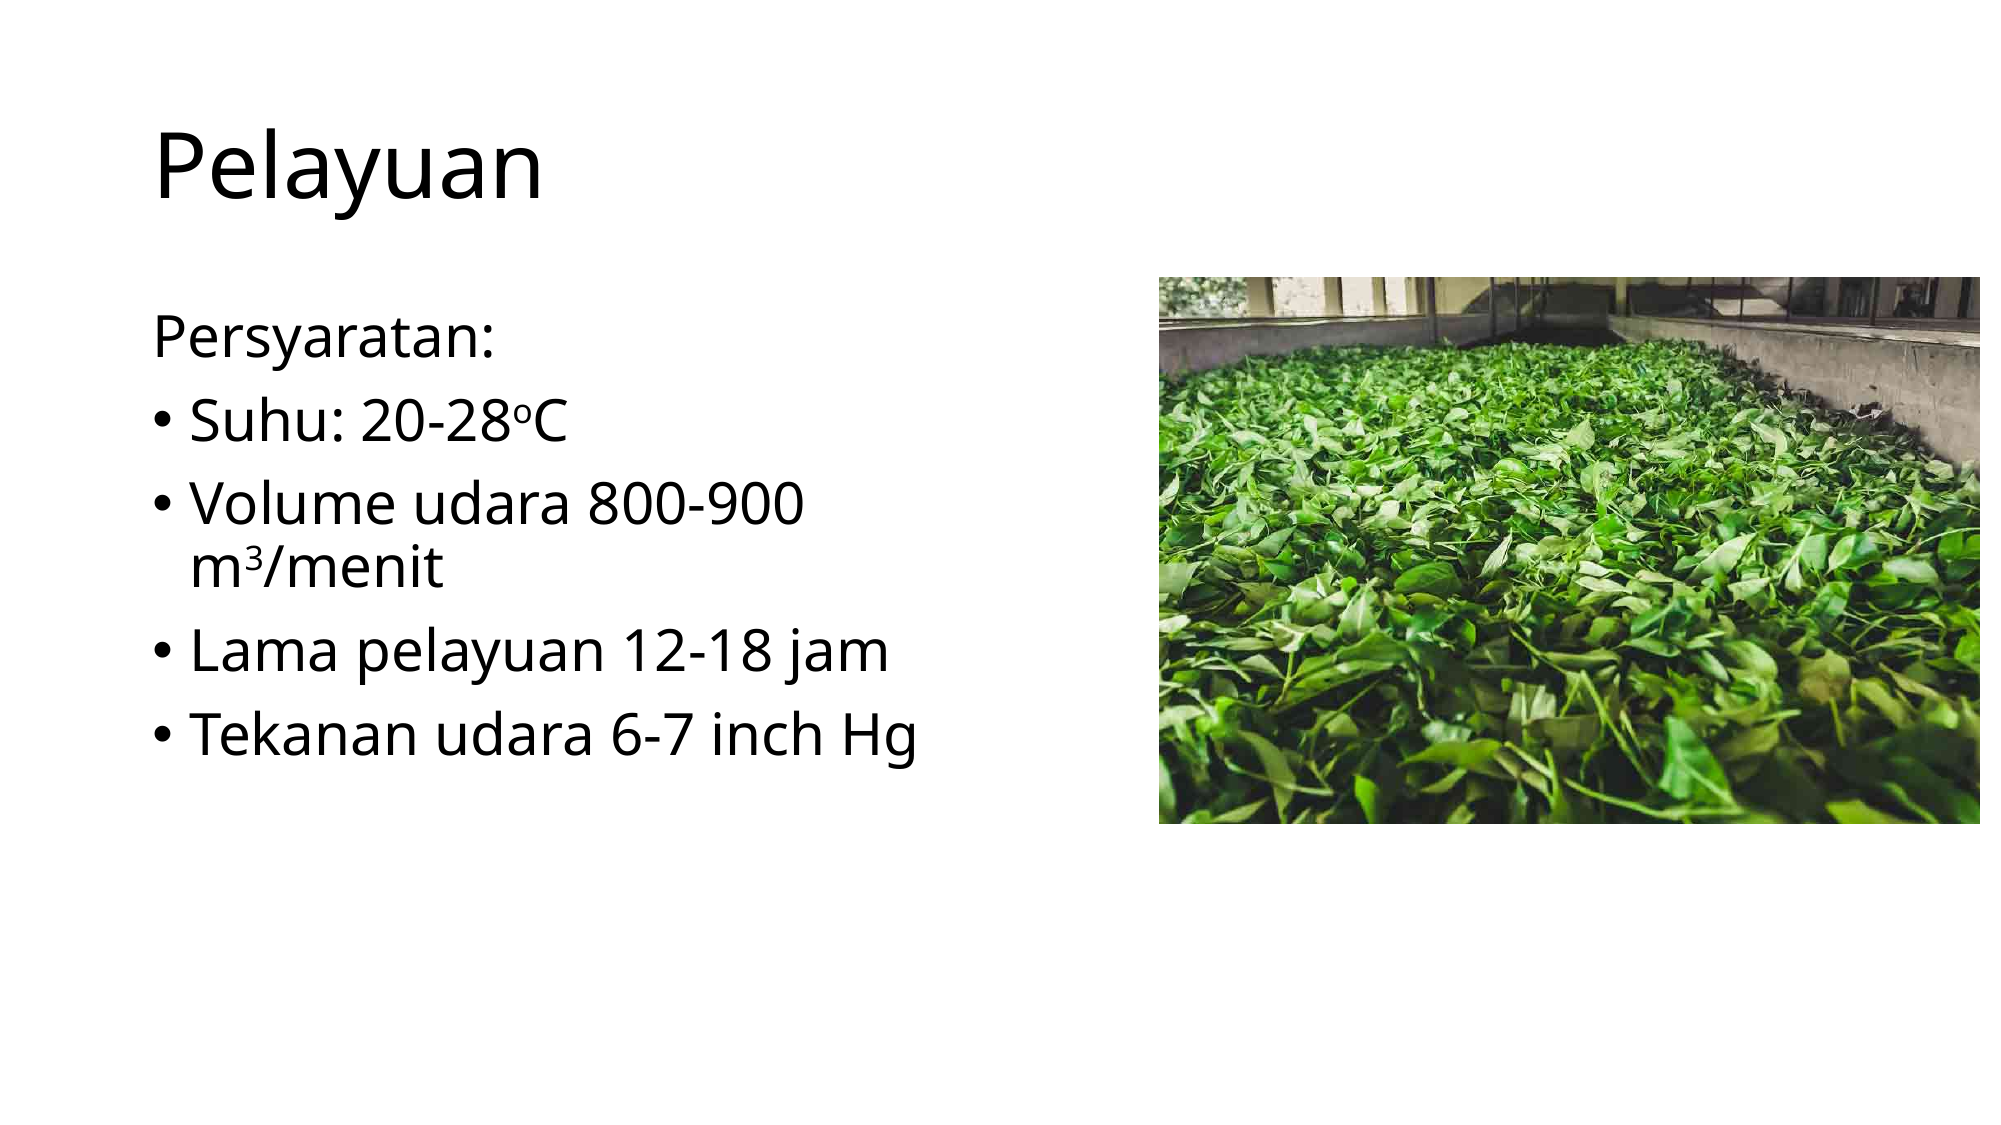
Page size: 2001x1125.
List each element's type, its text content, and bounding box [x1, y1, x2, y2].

list Persyaratan: Suhu: 20-28oC Volume udara 800-900 m3/menit Lama pelayuan 12-18 jam Tekanan udara 6-7 inch Hg [137, 299, 1081, 1014]
title Pelayuan [137, 59, 1863, 278]
picture [1159, 277, 1980, 824]
